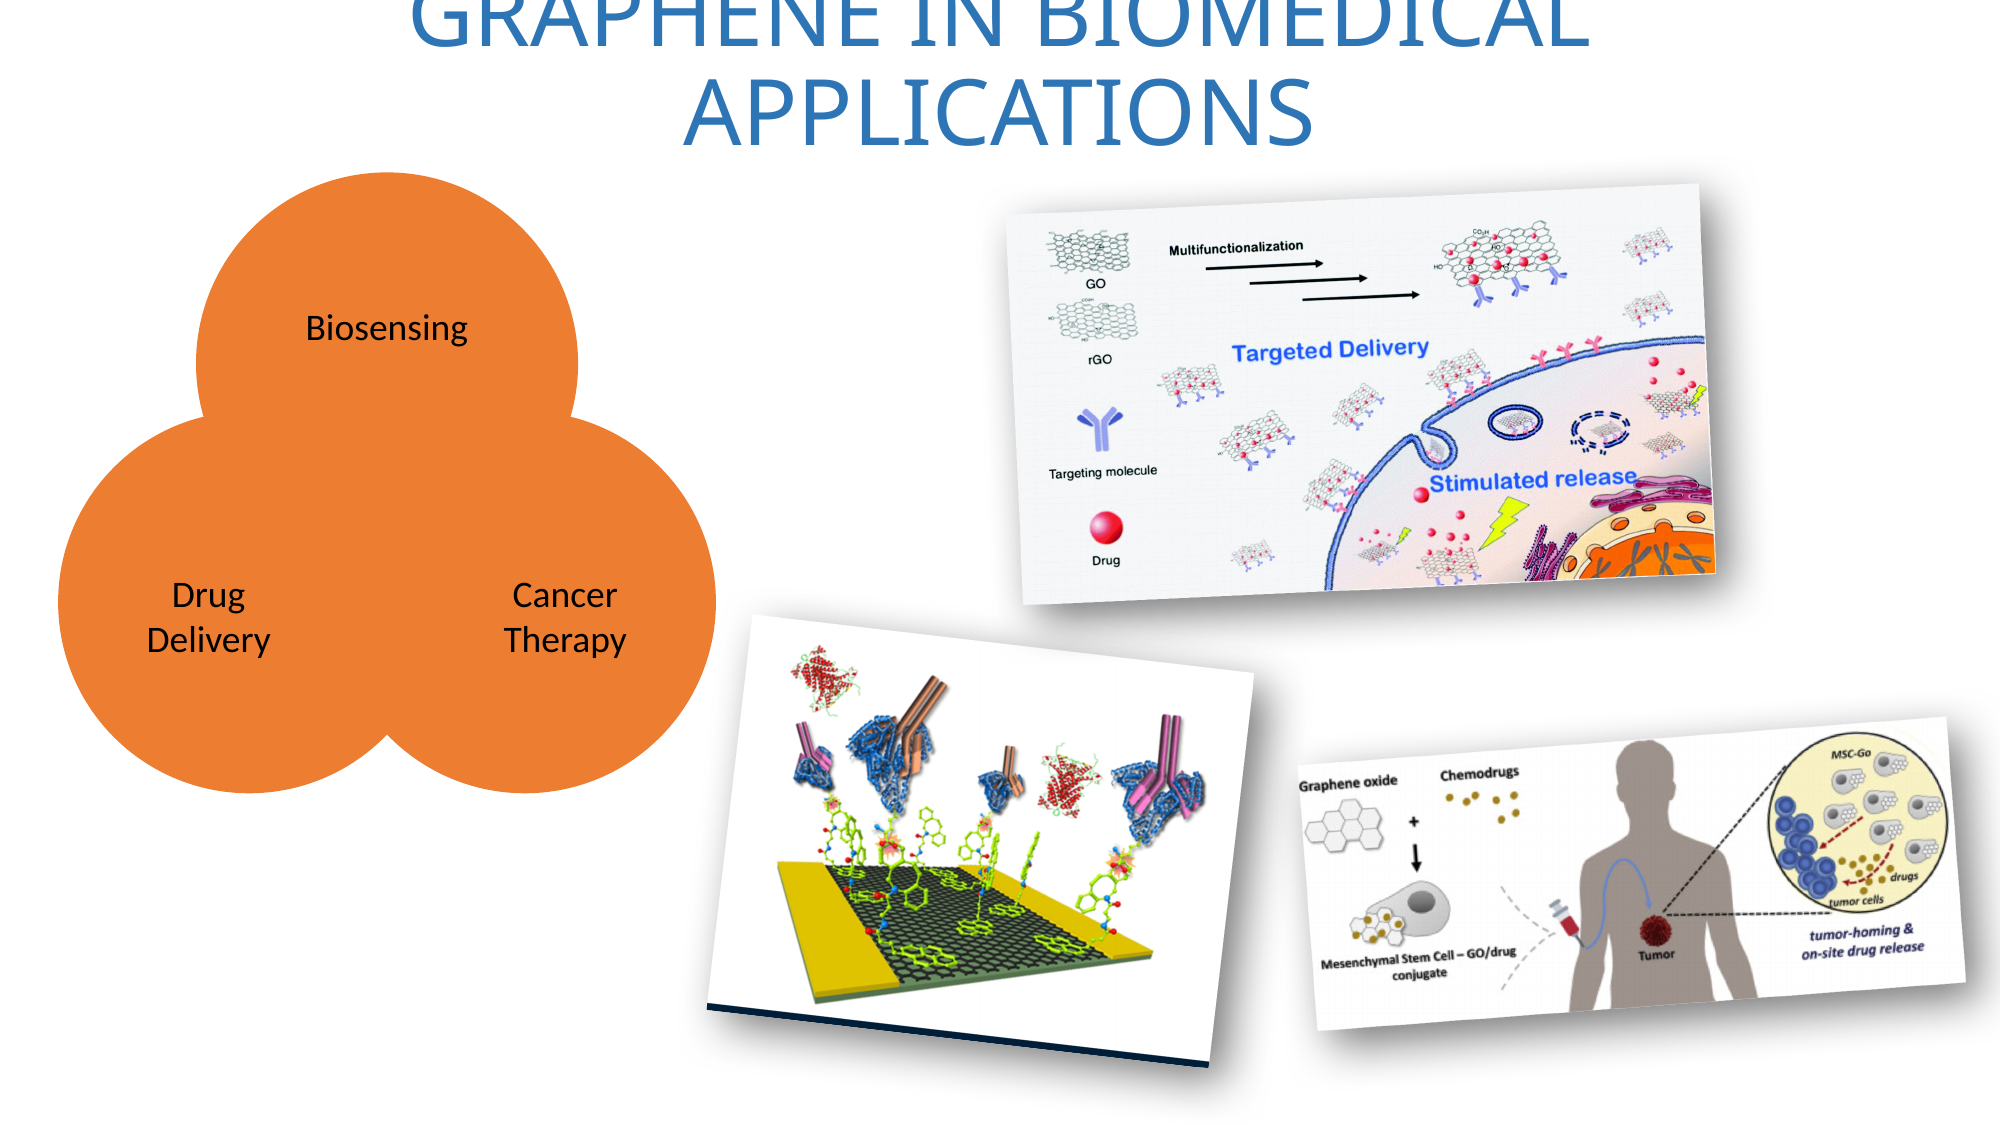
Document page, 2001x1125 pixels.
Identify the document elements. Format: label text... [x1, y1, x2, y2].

title GRAPHENE IN BIOMEDICAL APPLICATIONS [368, 57, 1632, 174]
picture [1007, 184, 1716, 605]
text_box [0, 204, 881, 842]
picture [1298, 717, 1965, 1030]
picture [707, 630, 1253, 1068]
